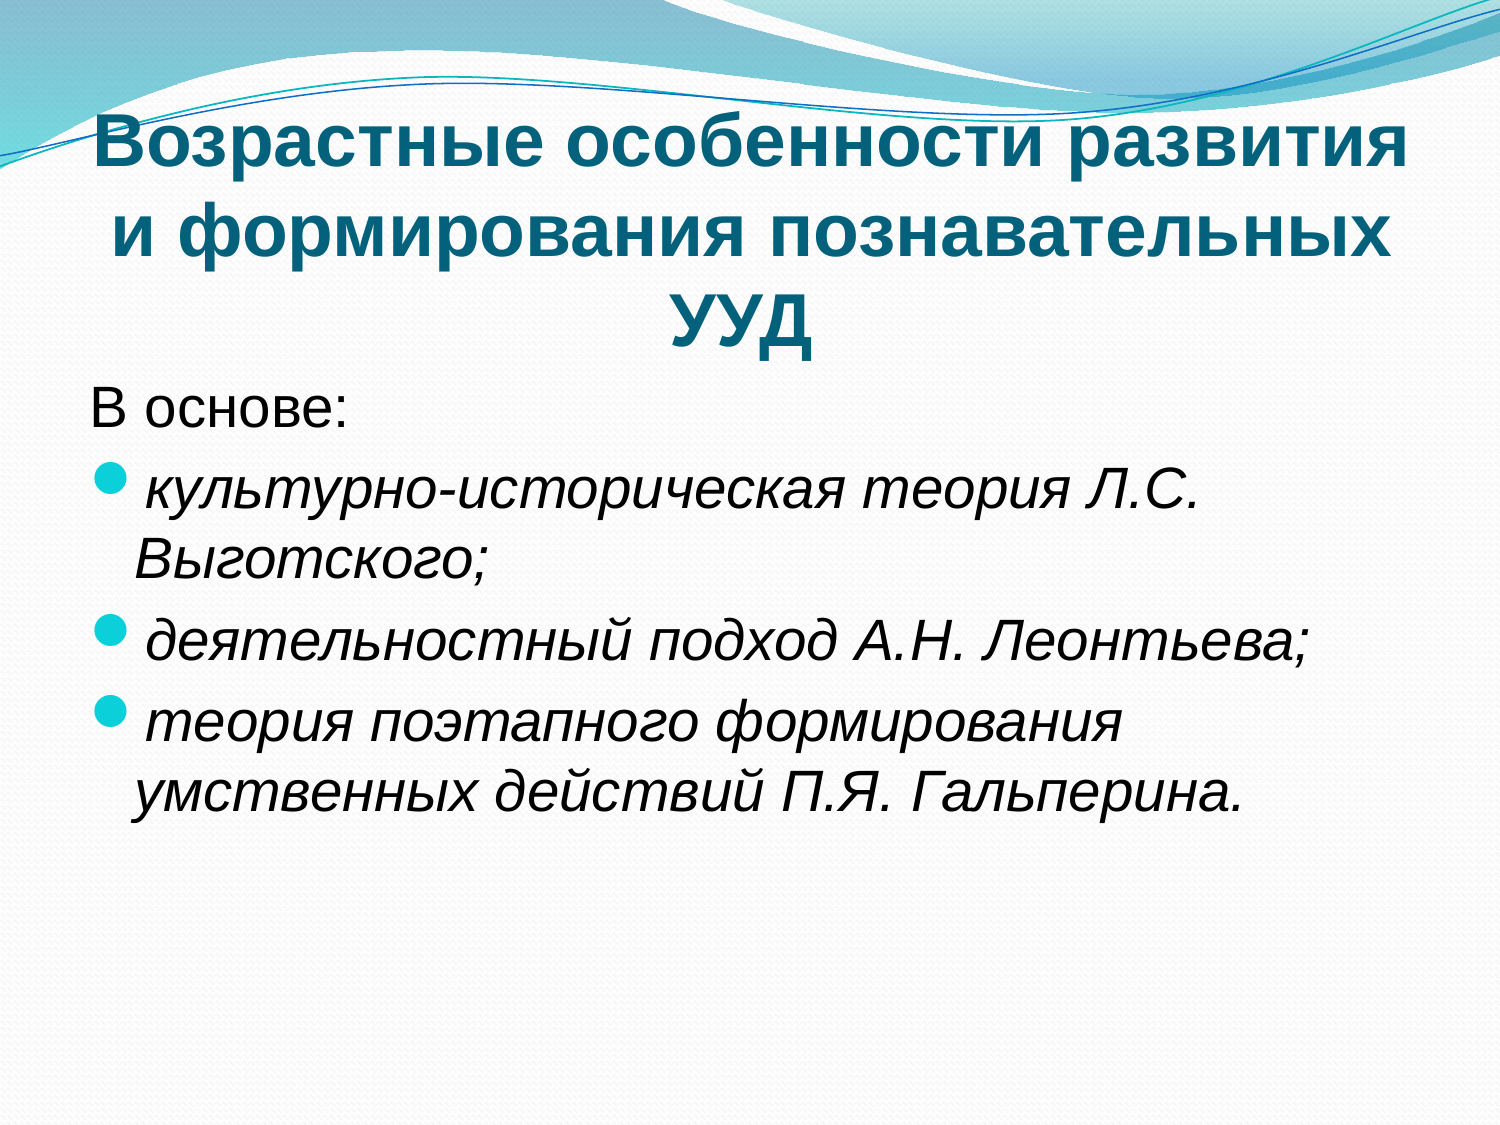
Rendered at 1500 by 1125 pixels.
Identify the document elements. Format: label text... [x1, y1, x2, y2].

title Возрастные особенности развития и формирования познавательных УУД [76, 54, 1427, 362]
list В основе: культурно-историческая теория Л.С. Выготского; деятельностный подход А.Н. Леонтьева; теория поэтапного формирования умственных действий П.Я. Гальперина. [75, 361, 1425, 1038]
